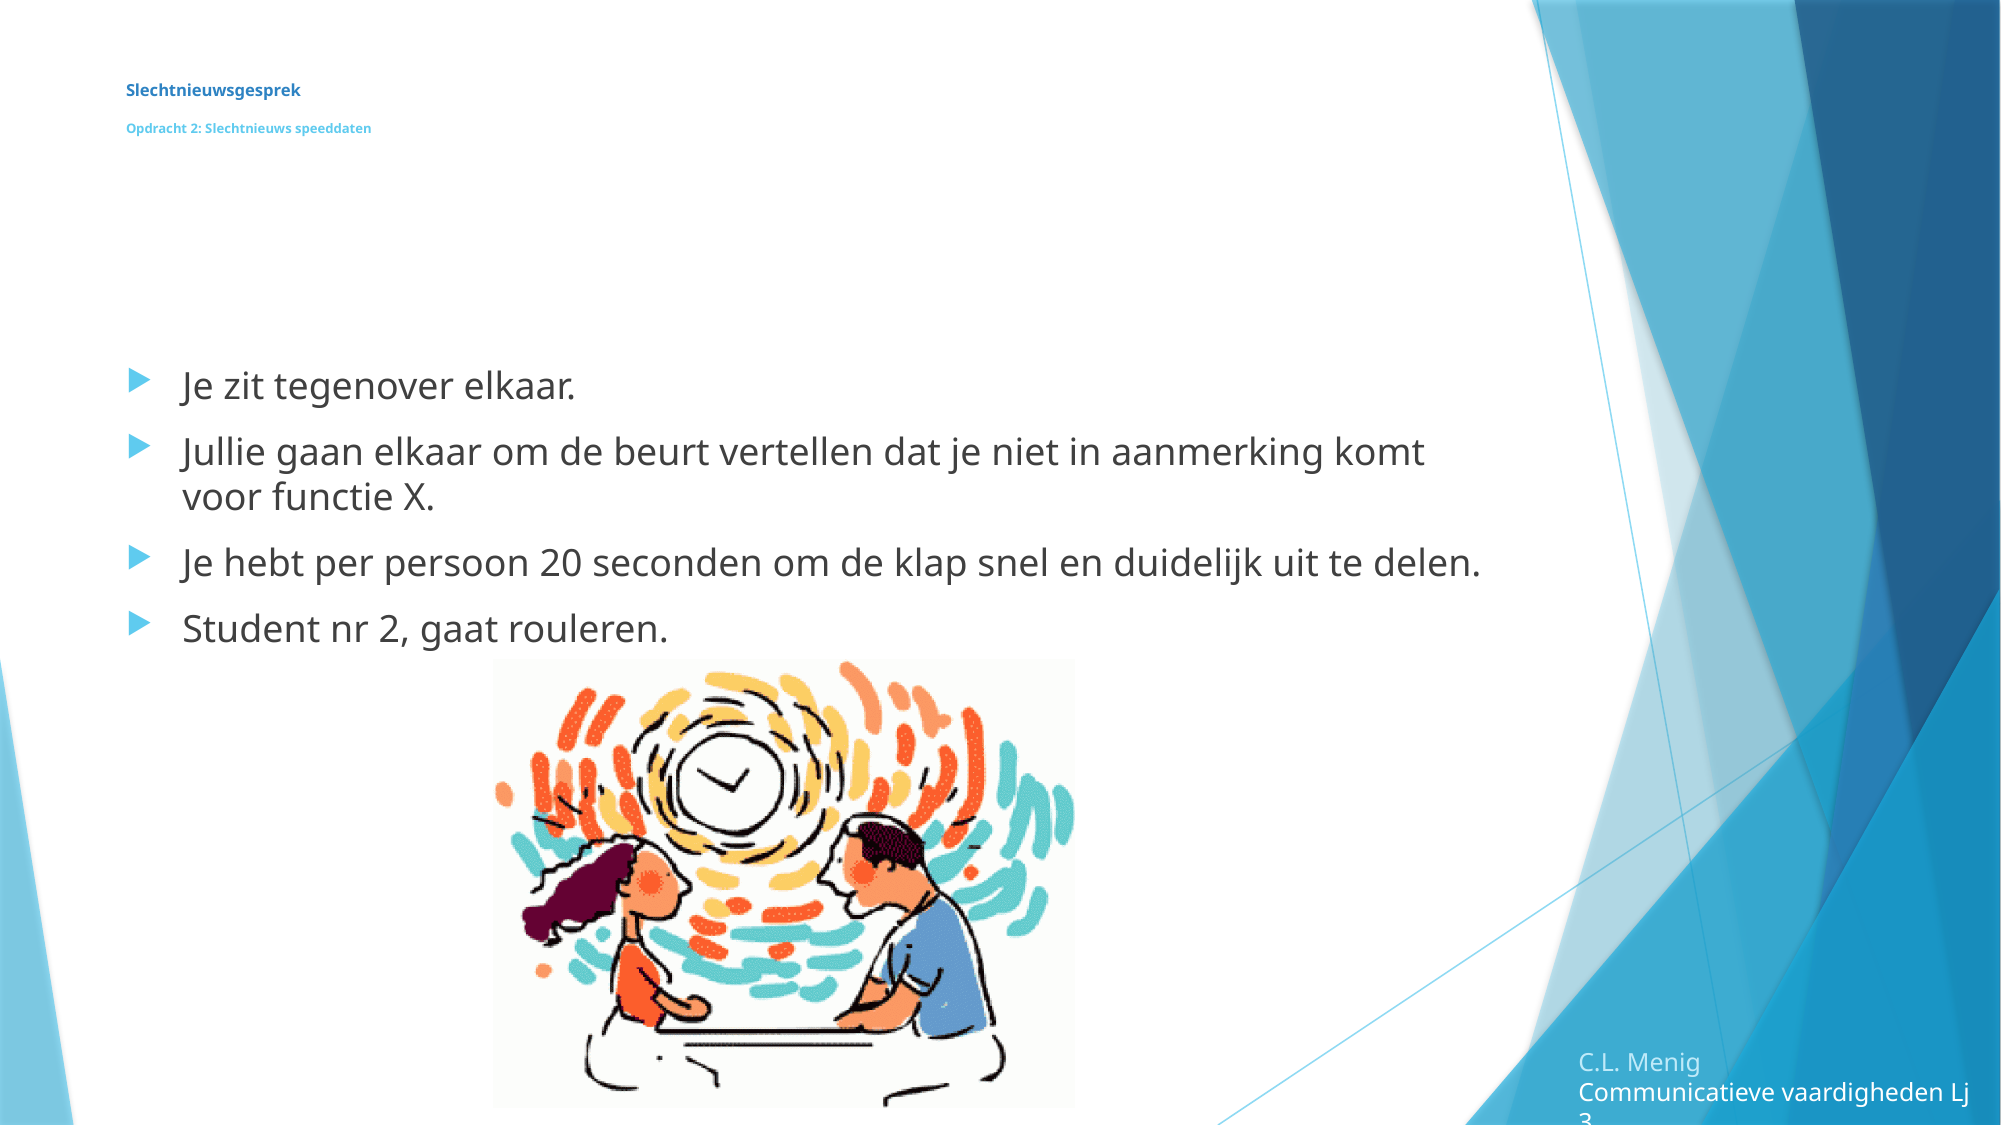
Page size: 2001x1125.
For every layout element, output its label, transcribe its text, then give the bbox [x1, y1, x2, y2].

title Slechtnieuwsgesprek Opdracht 2: Slechtnieuws speeddaten [111, 72, 1522, 224]
list Je zit tegenover elkaar. Jullie gaan elkaar om de beurt vertellen dat je niet in aanmerking komt voor functie X. Je hebt per persoon 20 seconden om de klap snel en duidelijk uit te delen. Student nr 2, gaat rouleren. [111, 354, 1522, 992]
picture [493, 658, 1075, 1109]
text_box C.L. Menig Communicatieve vaardigheden Lj 3 [1563, 1038, 2000, 1125]
